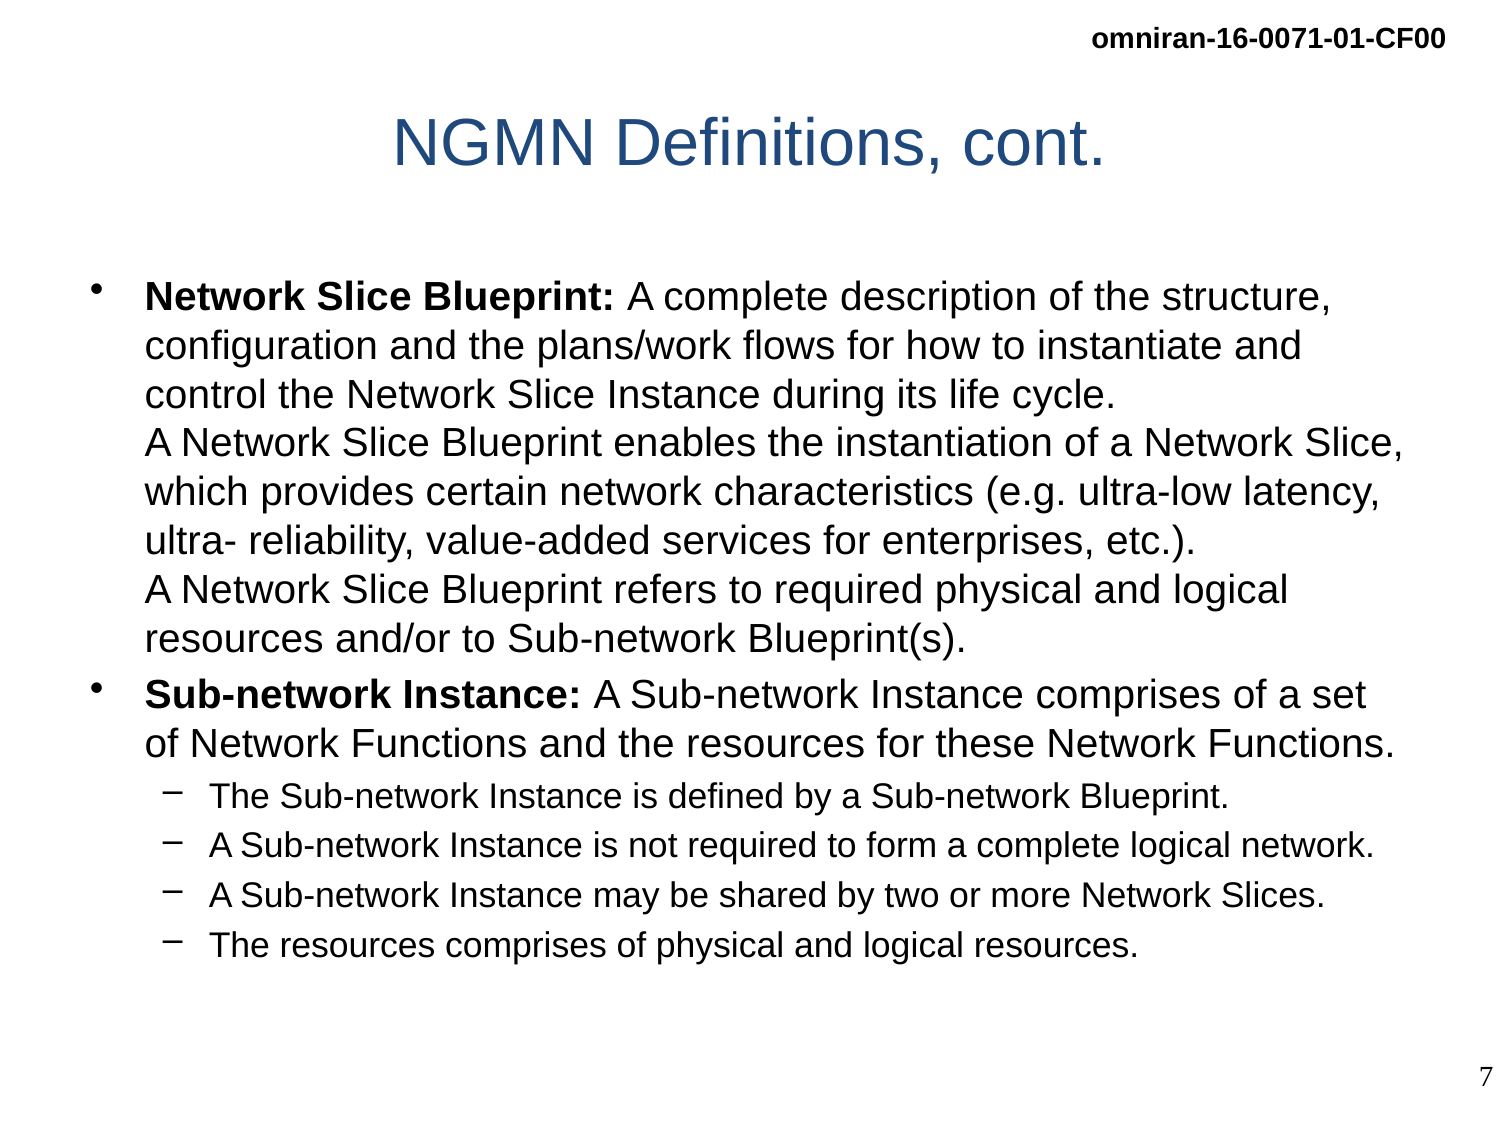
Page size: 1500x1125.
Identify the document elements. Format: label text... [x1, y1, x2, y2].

list Network Slice Blueprint: A complete description of the structure, configuration and the plans/work flows for how to instantiate and control the Network Slice Instance during its life cycle. A Network Slice Blueprint enables the instantiation of a Network Slice, which provides certain network characteristics (e.g. ultra-low latency, ultra- reliability, value-added services for enterprises, etc.). A Network Slice Blueprint refers to required physical and logical resources and/or to Sub-network Blueprint(s). Sub-network Instance: A Sub-network Instance comprises of a set of Network Functions and the resources for these Network Functions. The Sub-network Instance is defined by a Sub-network Blueprint. A Sub-network Instance is not required to form a complete logical network. A Sub-network Instance may be shared by two or more Network Slices. The resources comprises of physical and logical resources. [75, 262, 1425, 1005]
title NGMN Definitions, cont. [75, 45, 1425, 233]
